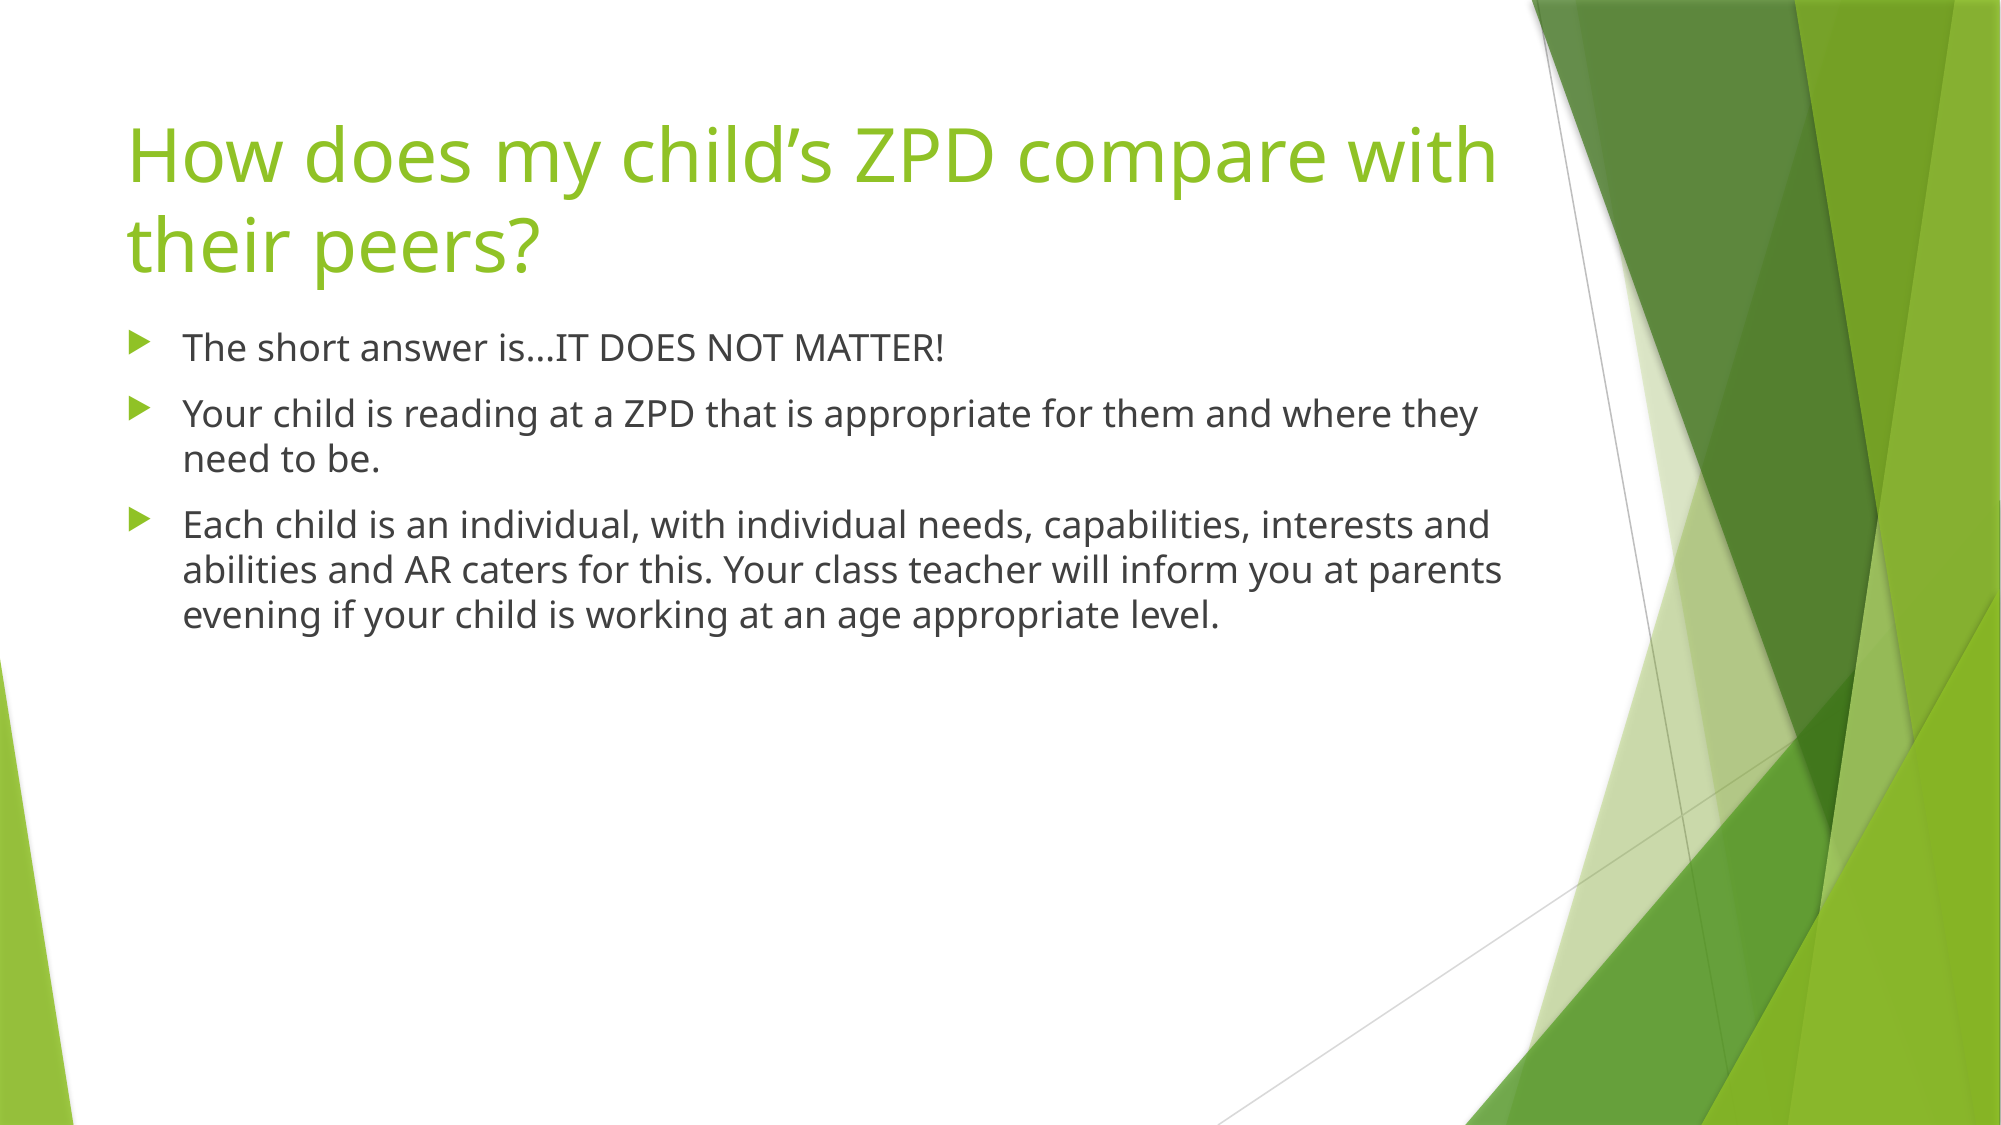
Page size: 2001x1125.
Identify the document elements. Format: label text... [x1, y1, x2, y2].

title How does my child’s ZPD compare with their peers? [111, 99, 1522, 316]
list The short answer is…IT DOES NOT MATTER! Your child is reading at a ZPD that is appropriate for them and where they need to be. Each child is an individual, with individual needs, capabilities, interests and abilities and AR caters for this. Your class teacher will inform you at parents evening if your child is working at an age appropriate level. [111, 316, 1522, 954]
